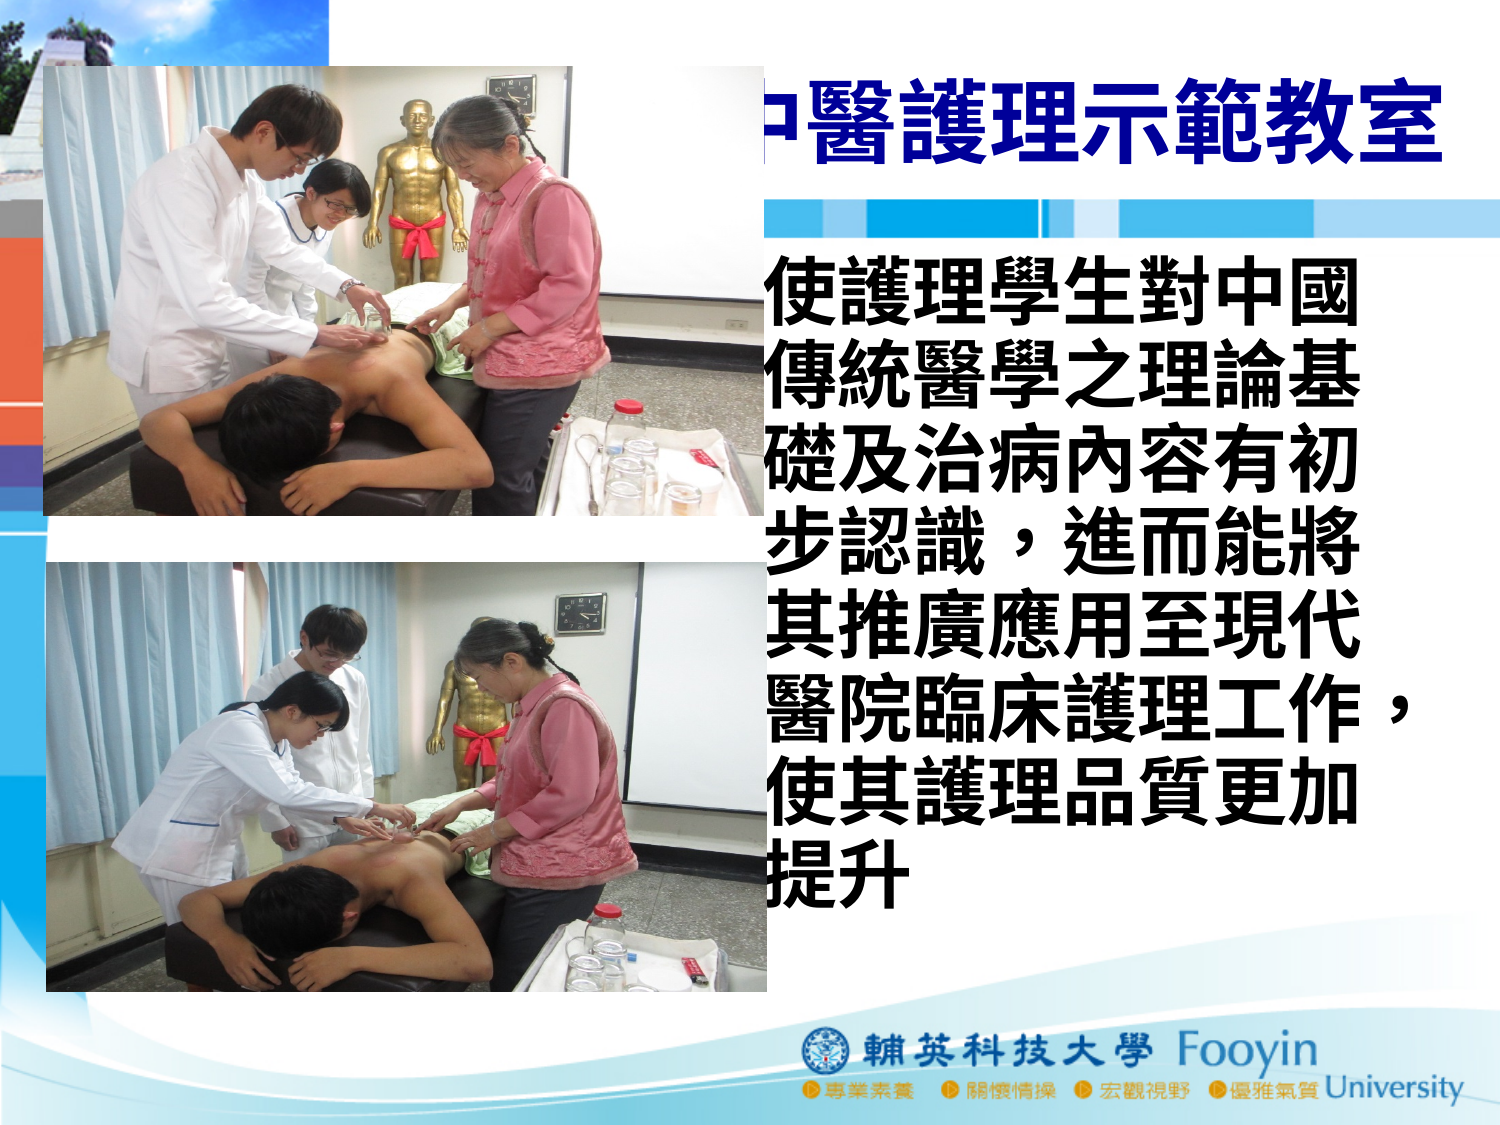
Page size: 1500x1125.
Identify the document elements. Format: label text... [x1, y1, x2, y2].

list 使護理學生對中國傳統醫學之理論基礎及治病內容有初步認識，進而能將其推廣應用至現代醫院臨床護理工作，使其護理品質更加提升 [690, 243, 1451, 929]
picture [0, 0, 1500, 1125]
title 中醫護理示範教室 [22, 30, 1500, 209]
